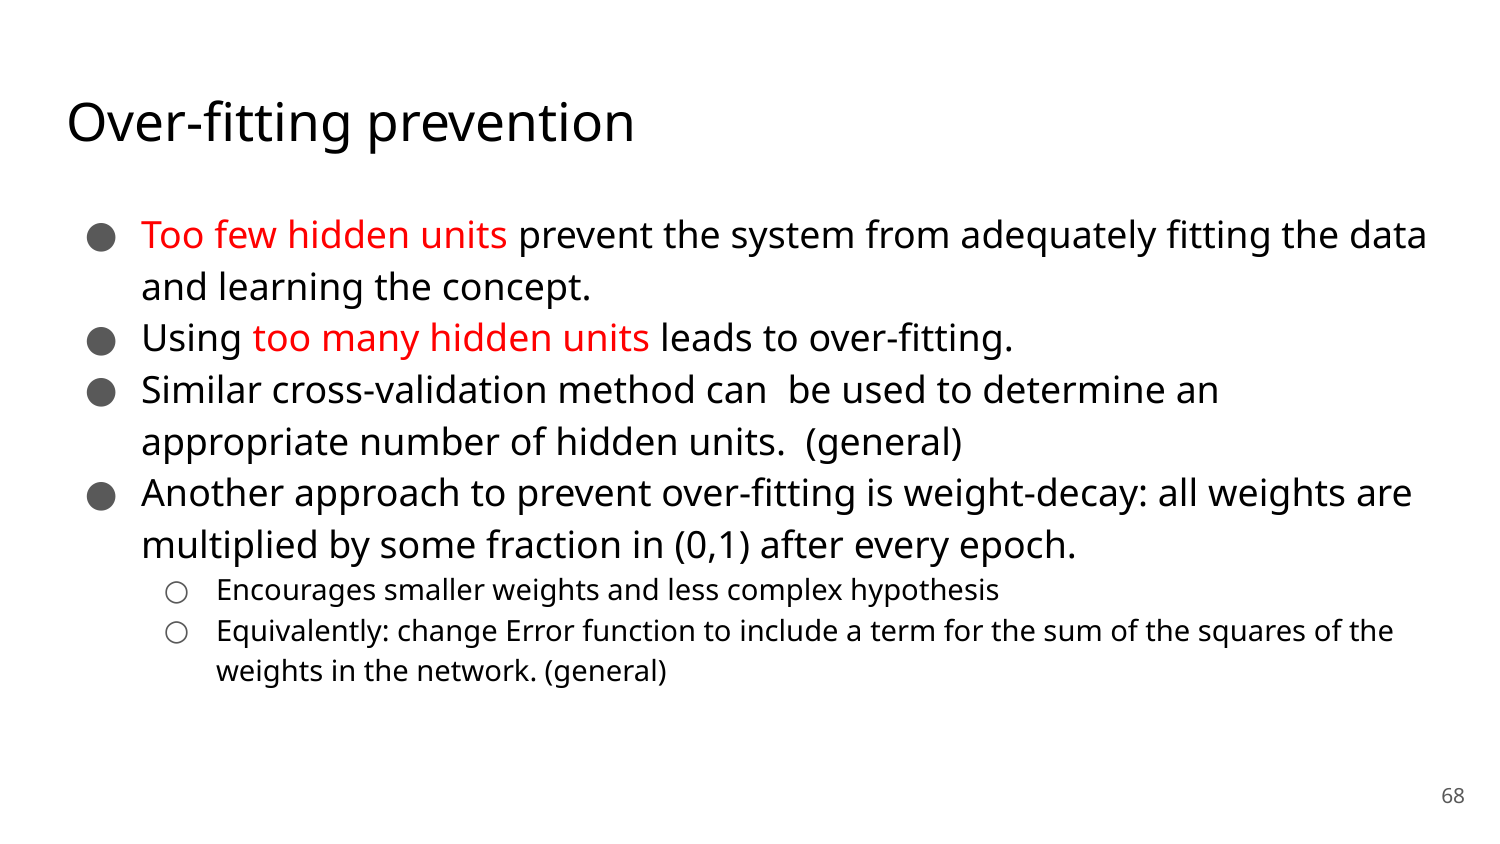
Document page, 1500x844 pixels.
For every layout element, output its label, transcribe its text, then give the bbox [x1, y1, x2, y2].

list Too few hidden units prevent the system from adequately fitting the data and learning the concept. Using too many hidden units leads to over-fitting. Similar cross-validation method can be used to determine an appropriate number of hidden units. (general) Another approach to prevent over-fitting is weight-decay: all weights are multiplied by some fraction in (0,1) after every epoch. Encourages smaller weights and less complex hypothesis Equivalently: change Error function to include a term for the sum of the squares of the weights in the network. (general) [51, 189, 1449, 750]
title Over-fitting prevention [51, 72, 1449, 167]
slide_number 68 [1389, 764, 1480, 830]
